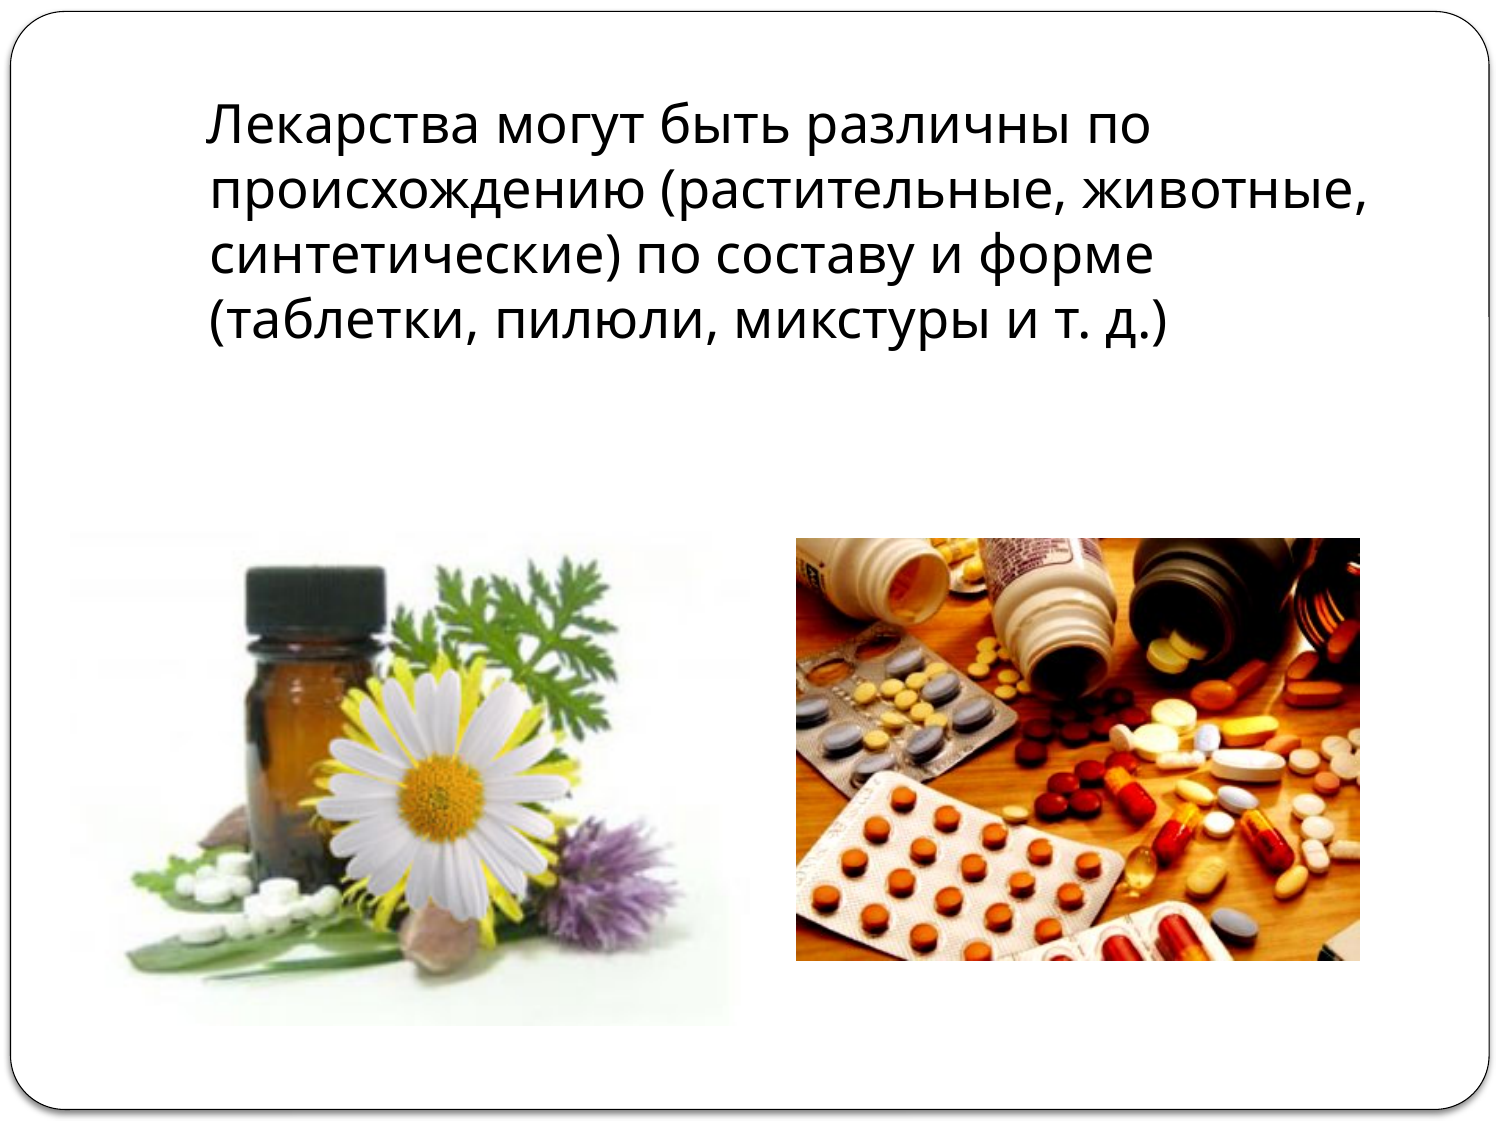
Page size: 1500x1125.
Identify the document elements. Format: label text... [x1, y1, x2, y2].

list Лекарства могут быть различны по происхождению (растительные, животные, синтетические) по составу и форме (таблетки, пилюли, микстуры и т. д.) [150, 82, 1425, 988]
picture [796, 538, 1360, 962]
picture [70, 515, 751, 1026]
